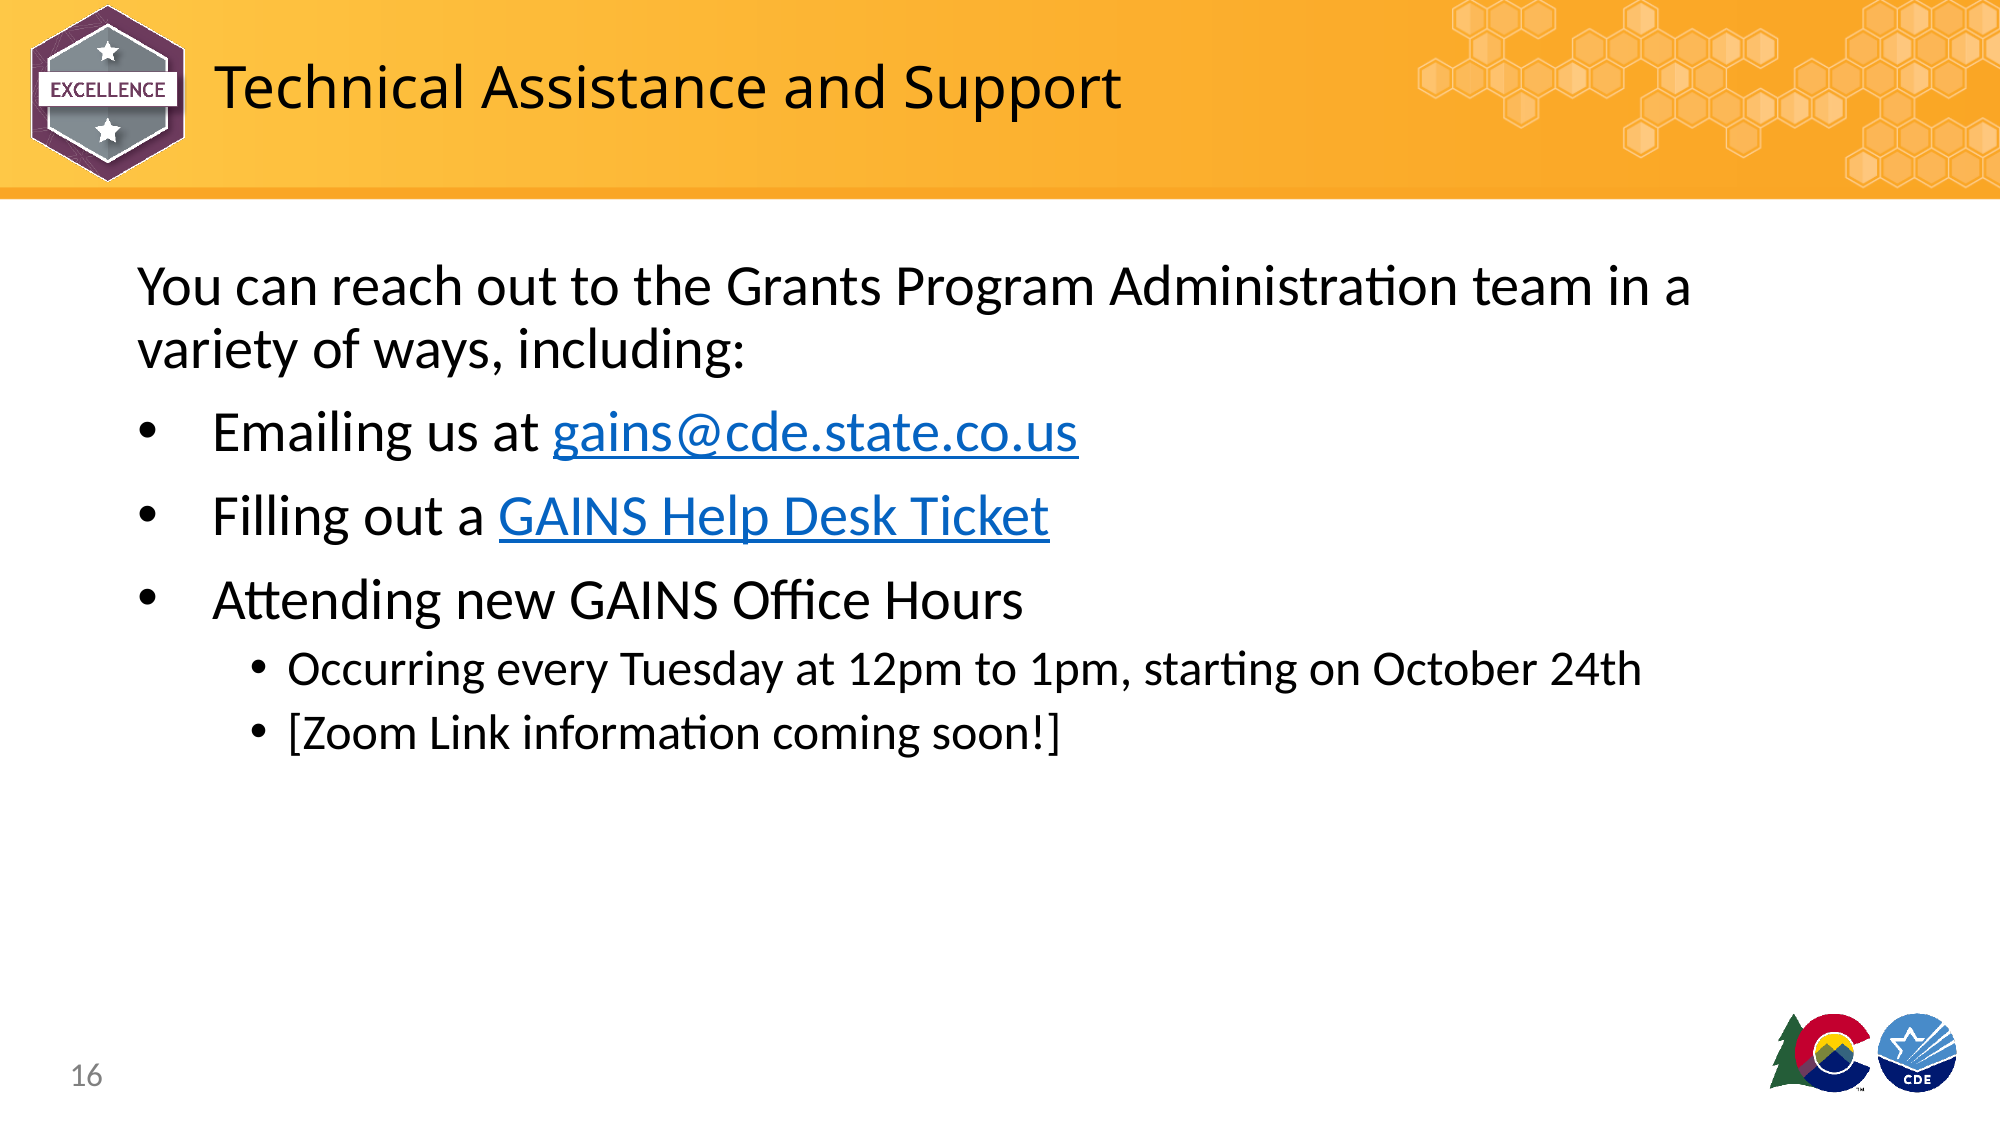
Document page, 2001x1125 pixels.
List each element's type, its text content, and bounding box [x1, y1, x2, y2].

picture [1768, 1012, 1957, 1093]
list You can reach out to the Grants Program Administration team in a variety of ways, including: Emailing us at gains@cde.state.co.us Filling out a GAINS Help Desk Ticket Attending new GAINS Office Hours Occurring every Tuesday at 12pm to 1pm, starting on October 24th [Zoom Link information coming soon!] [137, 254, 1863, 969]
slide_number 16 [54, 1042, 505, 1103]
picture [0, 0, 2000, 200]
title Technical Assistance and Support [214, 58, 1396, 182]
